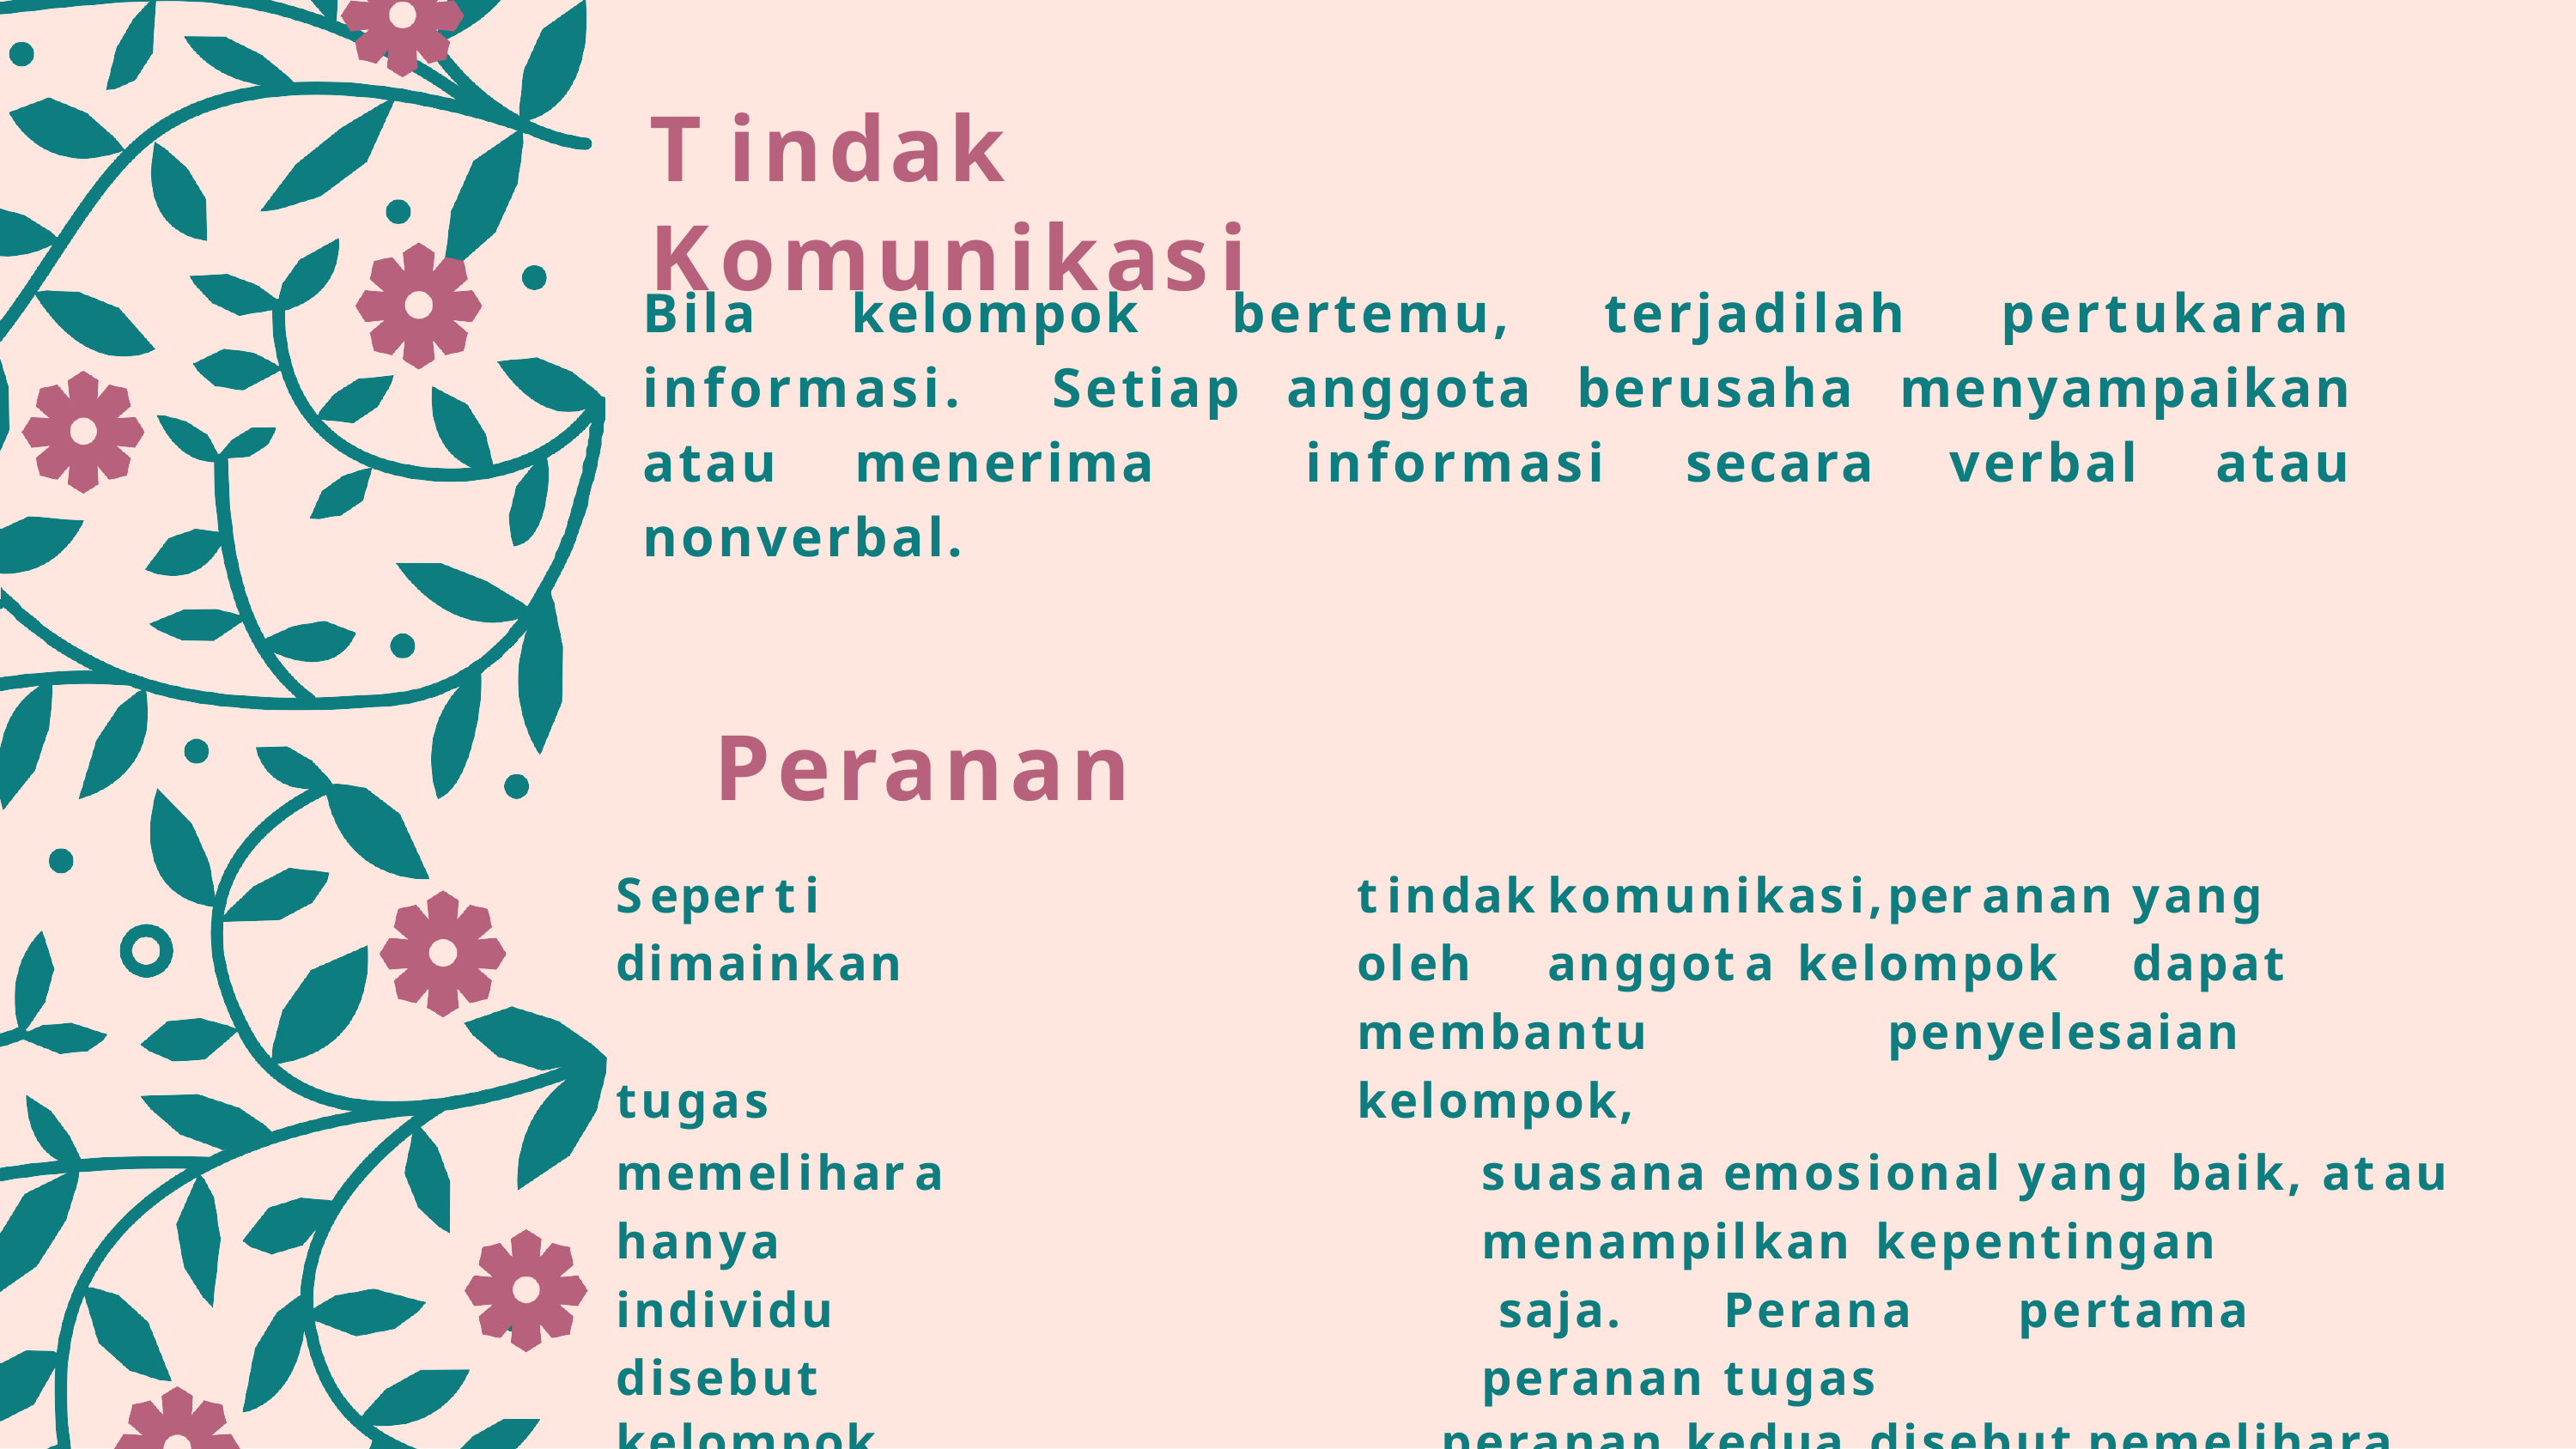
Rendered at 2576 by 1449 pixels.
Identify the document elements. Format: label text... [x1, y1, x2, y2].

list Peranan Seperti tindak komunikasi, peranan yang dimainkan oleh anggota kelompok dapat membantu penyelesaian tugas kelompok, memelihara suasana emosional yang baik, atau hanya menampilkan kepentingan individu saja. Perana pertama disebut peranan tugas kelompok, peranan kedua disebut pemelihara kelompok, yang ketiga peranan individual. [89, 708, 2487, 1449]
text_box [0, 0, 607, 1449]
title Tindak Komunikasi [647, 89, 1591, 266]
text_box Bila kelompok bertemu, terjadilah pertukaran informasi. Setiap anggota berusaha menyampaikan atau menerima informasi secara verbal atau nonverbal. [641, 266, 2355, 567]
